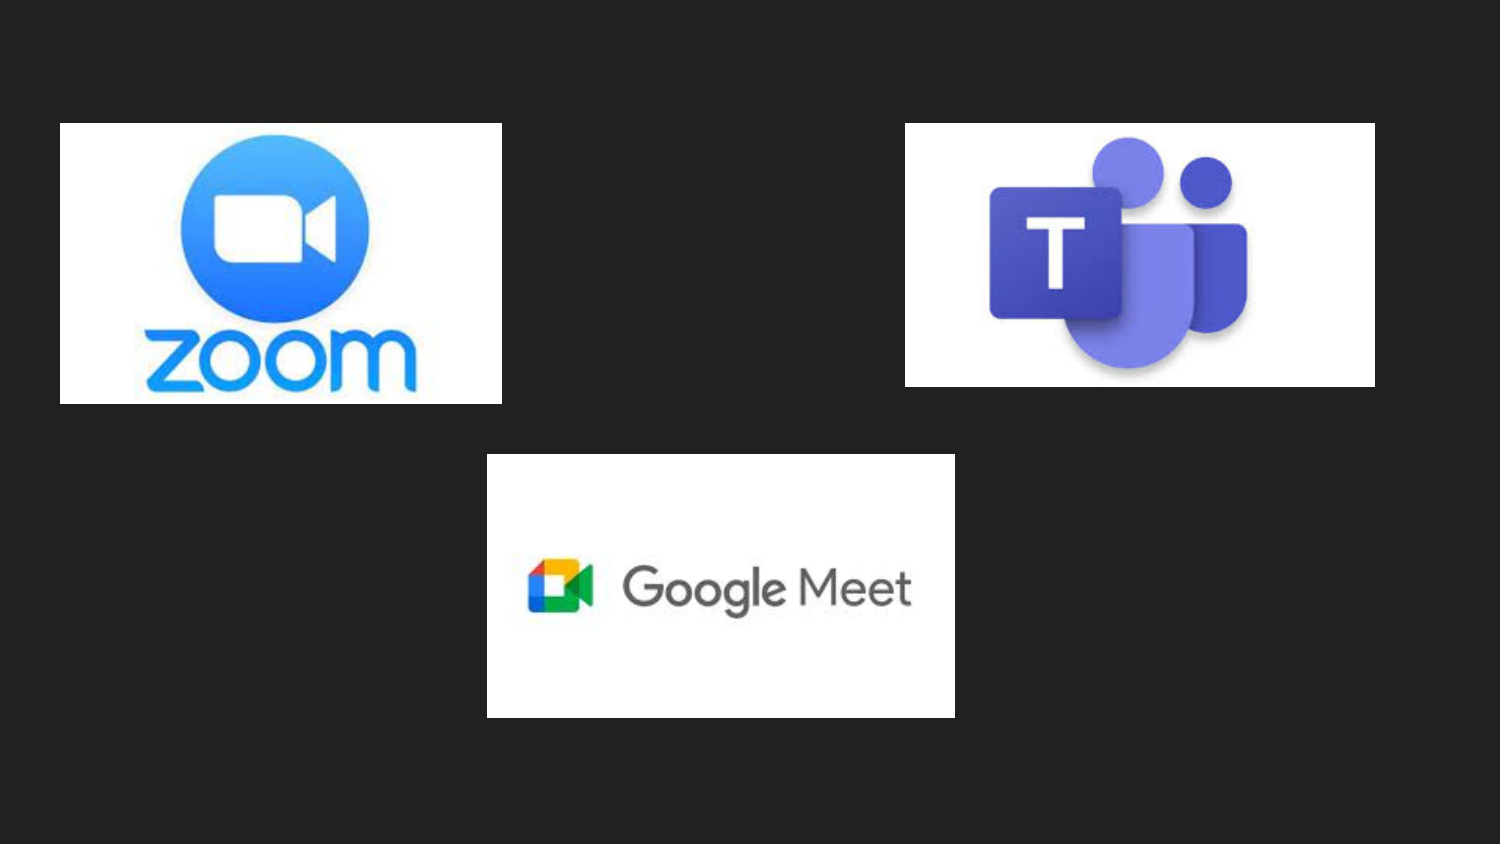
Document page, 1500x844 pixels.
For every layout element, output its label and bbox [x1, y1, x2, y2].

picture [487, 454, 956, 718]
picture [60, 123, 502, 404]
picture [905, 123, 1375, 387]
